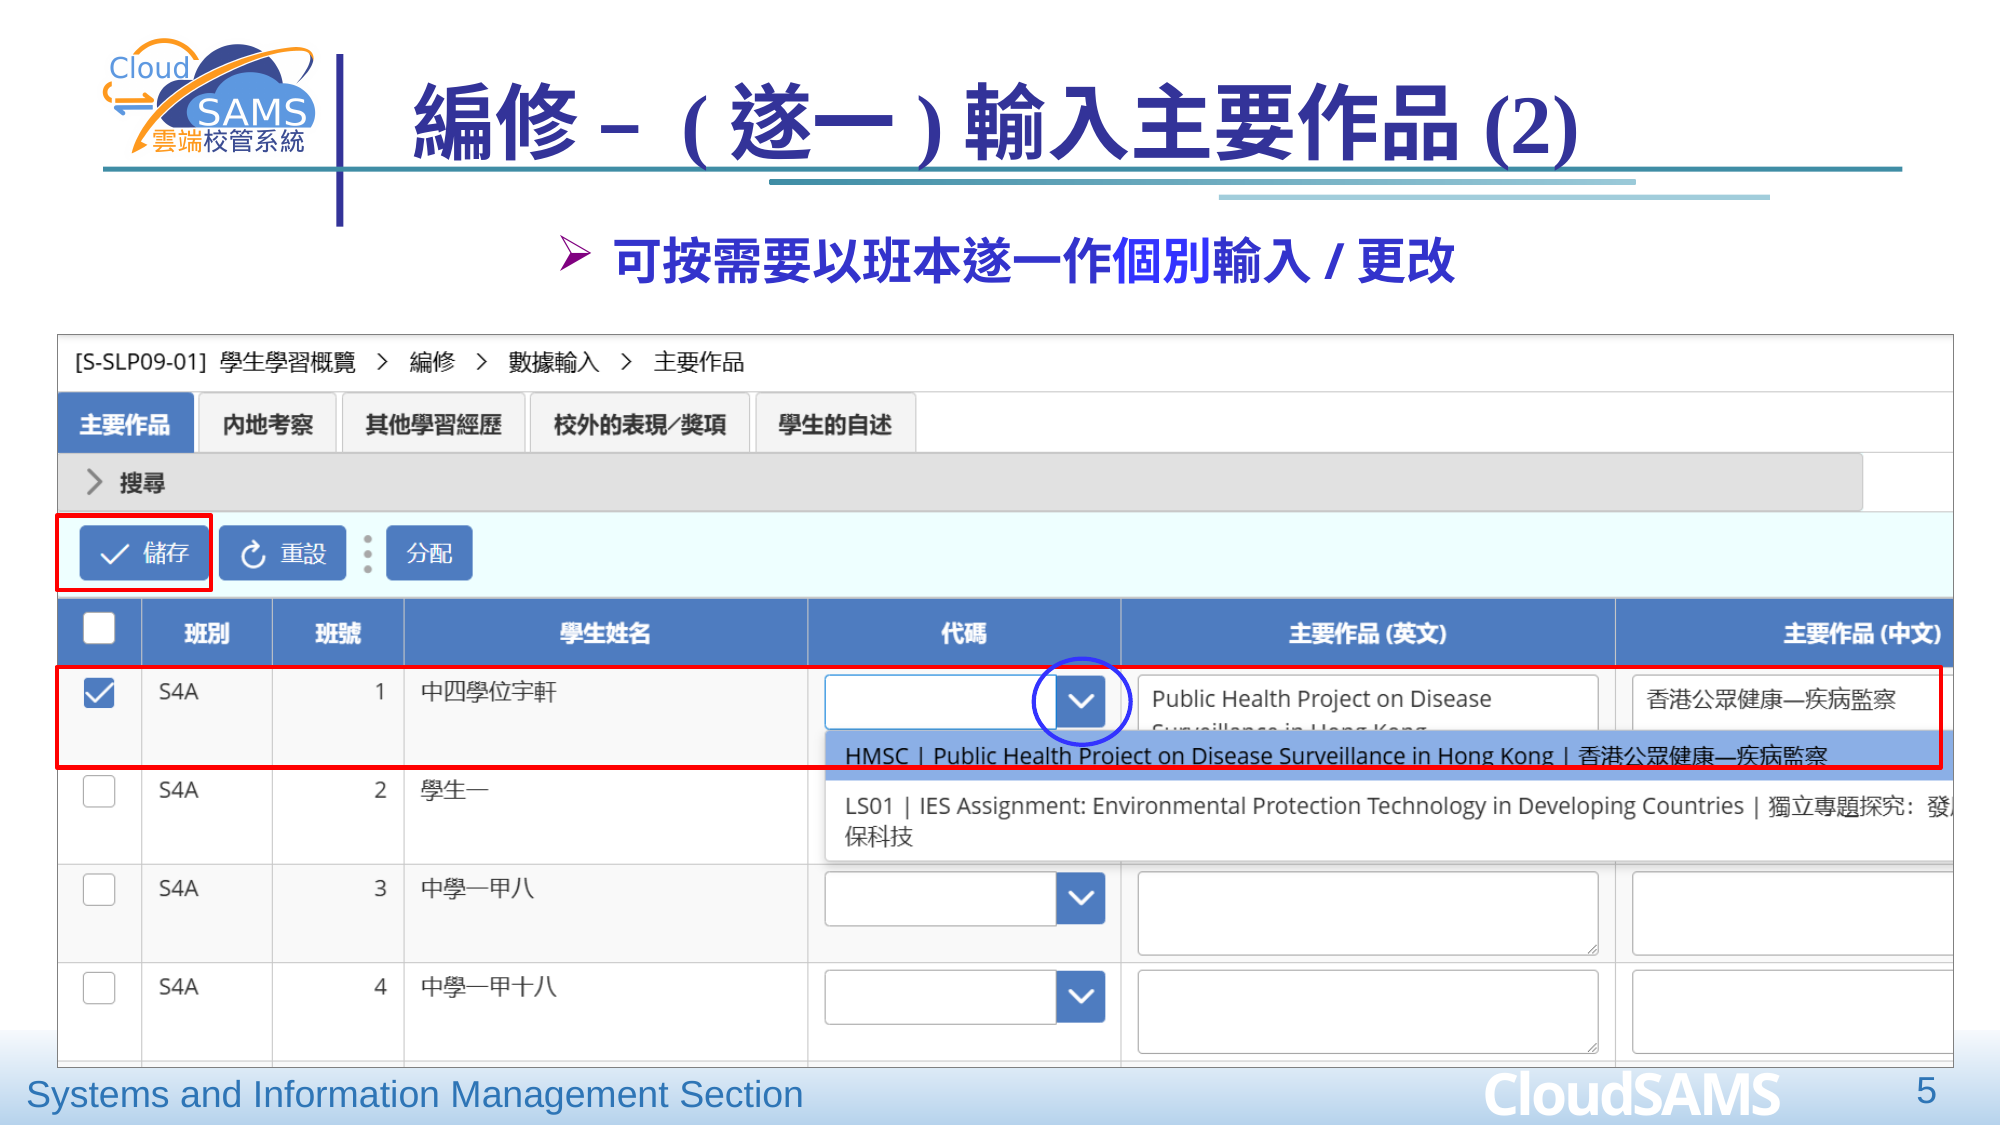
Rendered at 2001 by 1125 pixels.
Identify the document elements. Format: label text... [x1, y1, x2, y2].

text_box 編修 – (遂一)輸入主要作品(2) [397, 62, 1909, 169]
list 可按需要以班本遂一作個別輸入/更改 [104, 221, 1909, 293]
slide_number 5 [1755, 1079, 1952, 1125]
picture [56, 334, 1954, 1068]
picture [87, 7, 349, 175]
